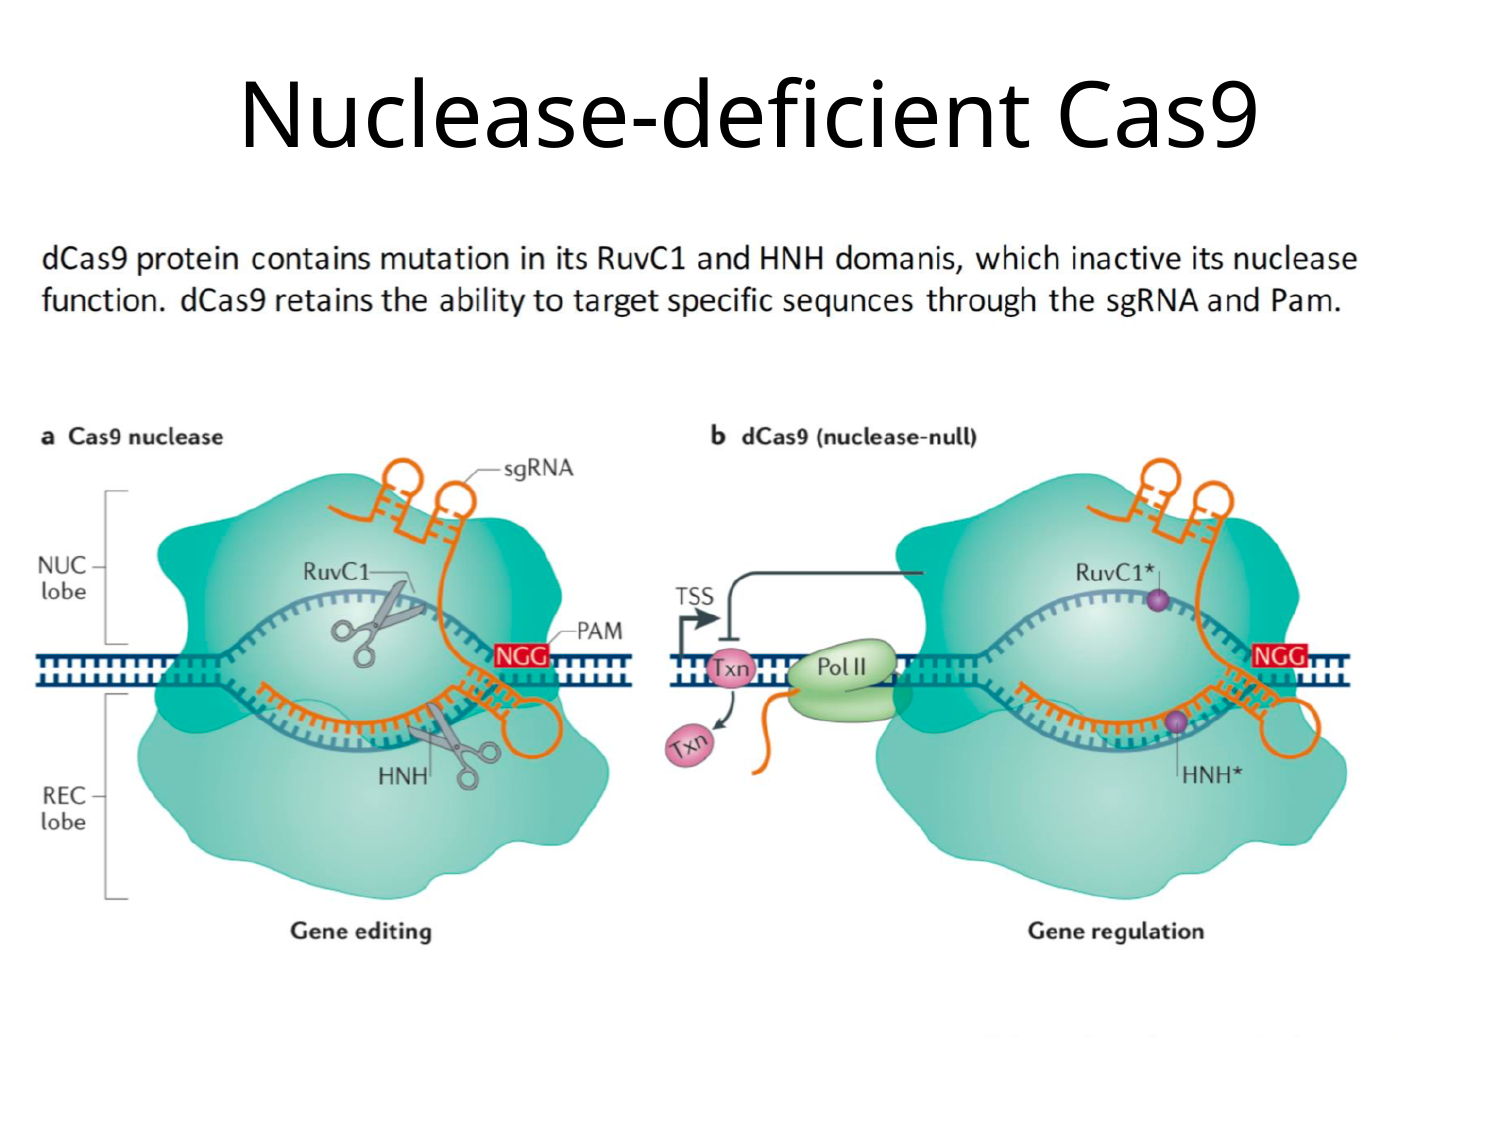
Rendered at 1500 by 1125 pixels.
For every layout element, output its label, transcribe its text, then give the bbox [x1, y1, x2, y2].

picture [0, 226, 1500, 1038]
title Nuclease-deficient Cas9 [103, 9, 1397, 226]
